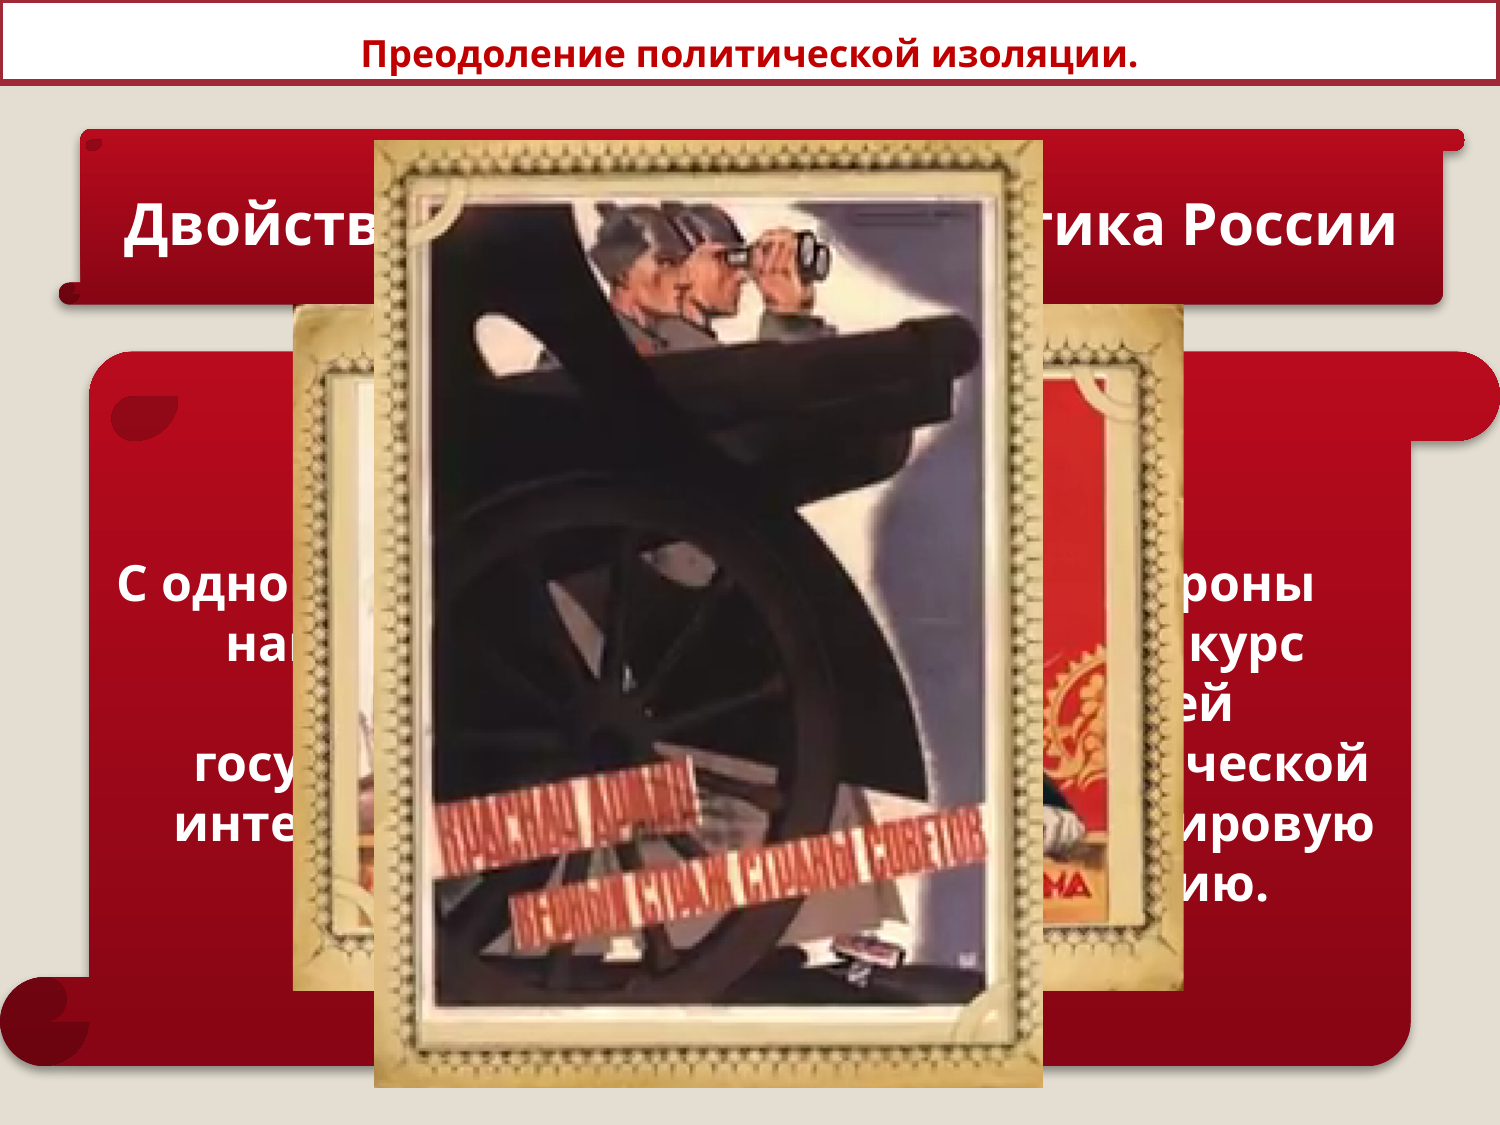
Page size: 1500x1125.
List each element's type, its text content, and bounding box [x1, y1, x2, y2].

text_box Двойственная внешняя политика России [58, 128, 1465, 305]
text_box С одной стороны она направлена на защиту государственных интересов страны. [0, 351, 366, 1067]
picture [292, 140, 1184, 1088]
text_box С другой стороны отражала курс правящей коммунистической партии на мировую революцию. [1049, 351, 1500, 1067]
text_box Преодоление политической изоляции. [0, 0, 1500, 86]
